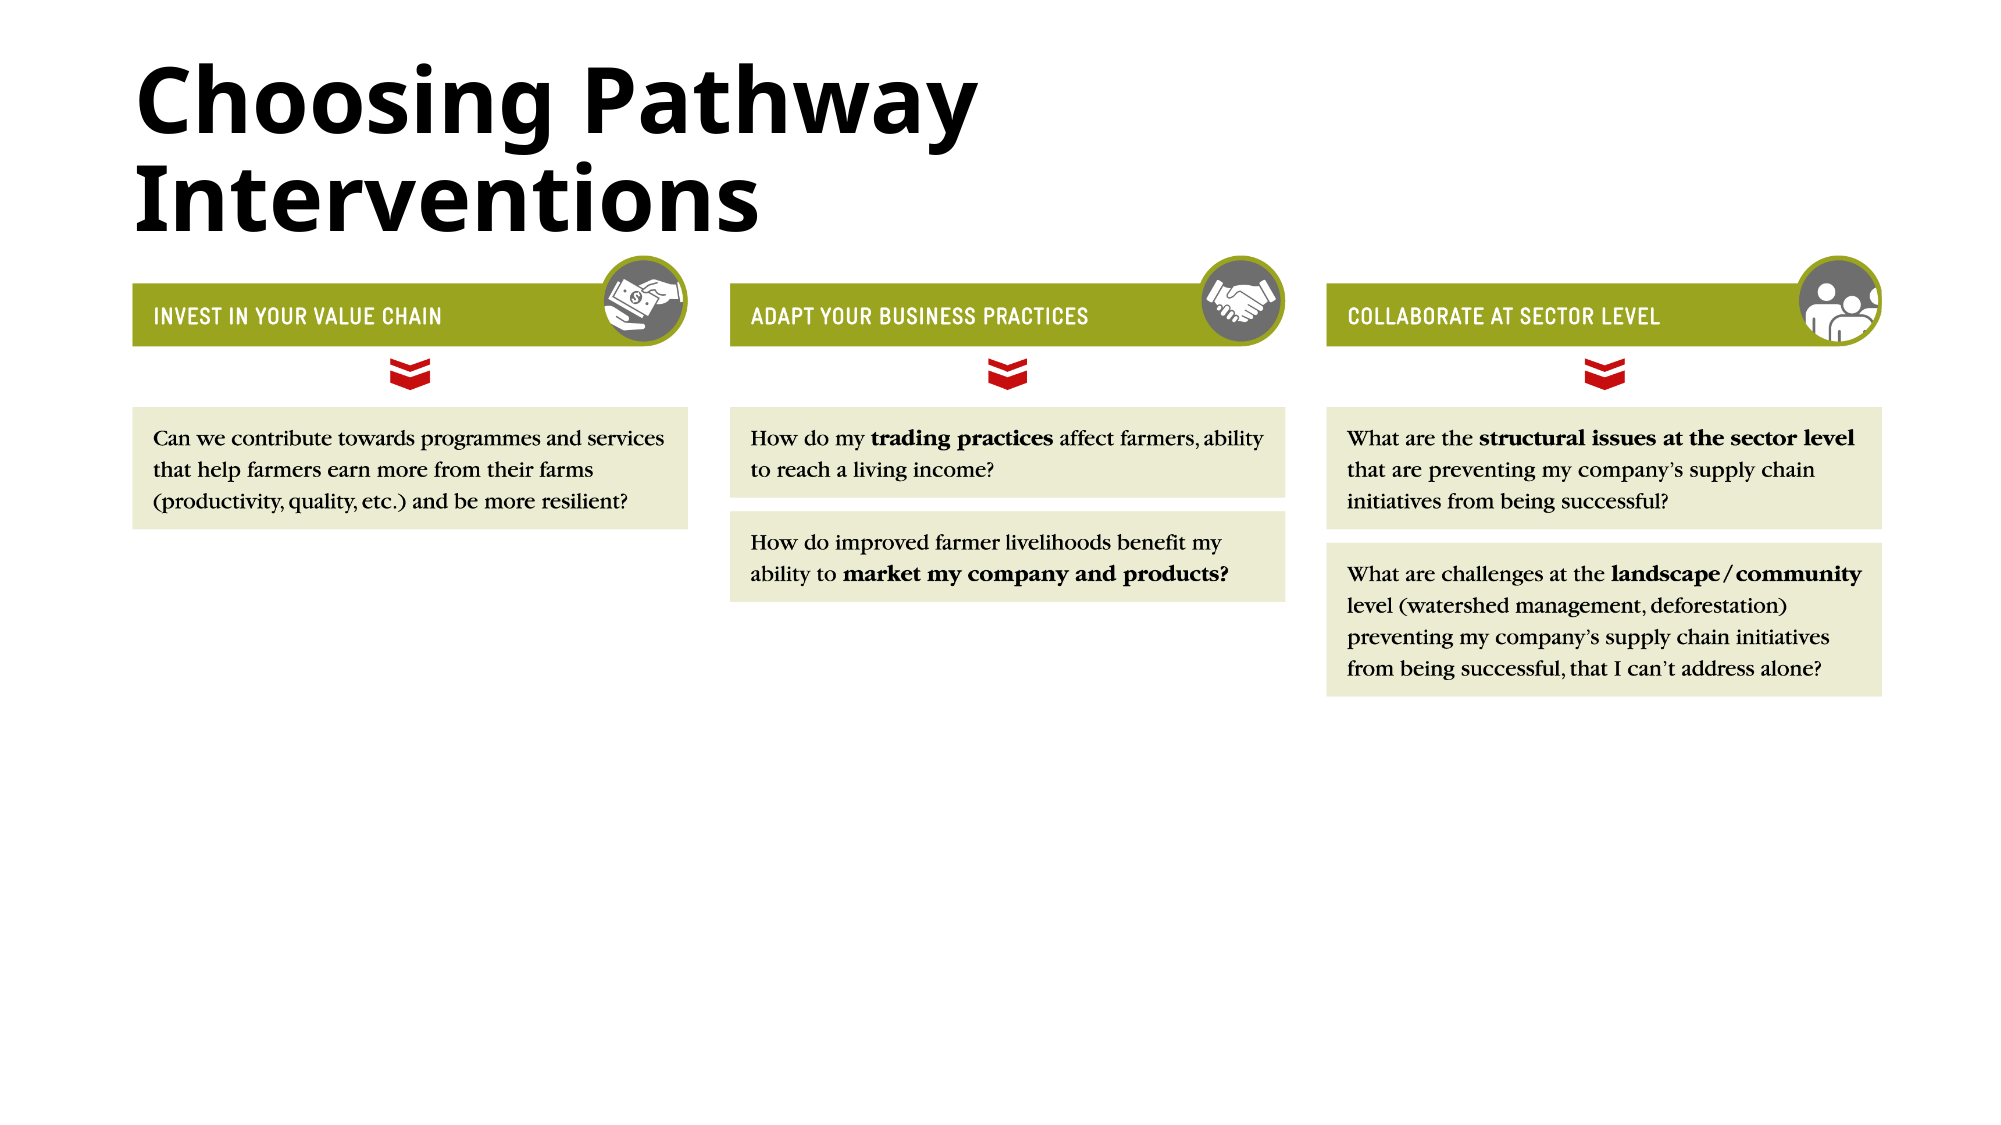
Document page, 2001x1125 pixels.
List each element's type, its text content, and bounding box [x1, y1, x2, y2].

text_box Choosing Pathway Interventions [132, 109, 1449, 195]
picture [132, 255, 1882, 697]
